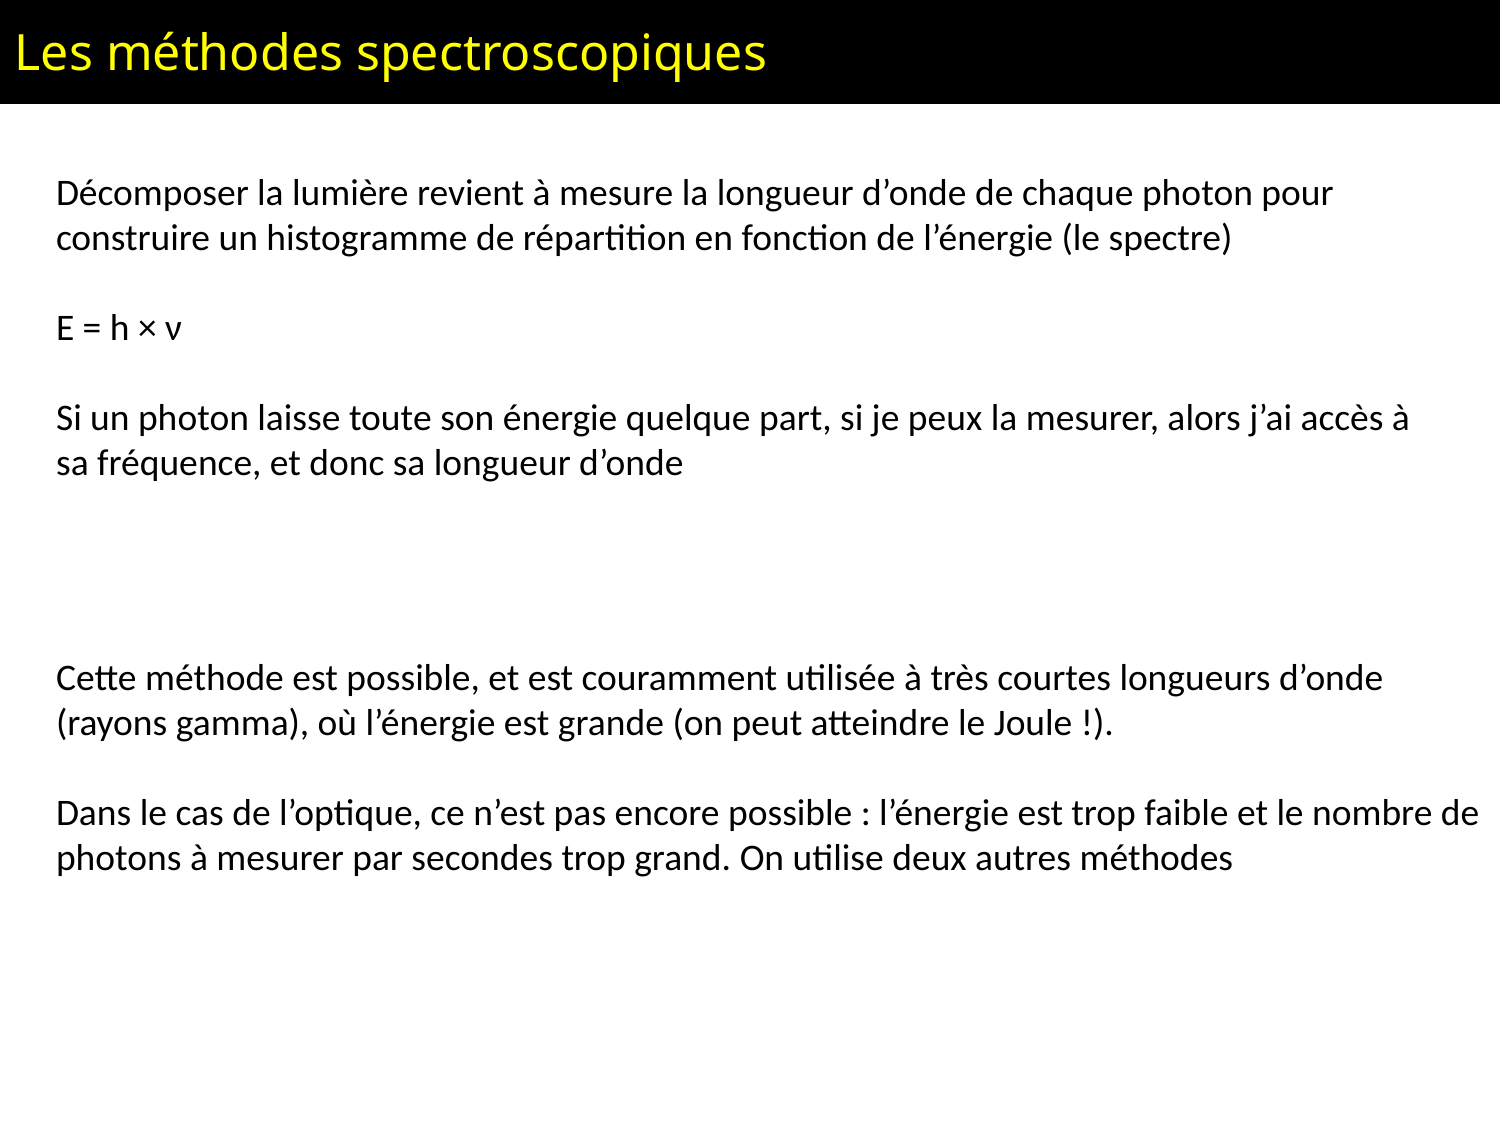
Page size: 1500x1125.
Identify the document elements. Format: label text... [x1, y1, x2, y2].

text_box Les méthodes spectroscopiques [0, 13, 956, 89]
text_box Décomposer la lumière revient à mesure la longueur d’onde de chaque photon pour construire un histogramme de répartition en fonction de l’énergie (le spectre) E = h × ν Si un photon laisse toute son énergie quelque part, si je peux la mesurer, alors j’ai accès à sa fréquence, et donc sa longueur d’onde [41, 160, 1459, 491]
text_box Cette méthode est possible, et est couramment utilisée à très courtes longueurs d’onde (rayons gamma), où l’énergie est grande (on peut atteindre le Joule !). Dans le cas de l’optique, ce n’est pas encore possible : l’énergie est trop faible et le nombre de photons à mesurer par secondes trop grand. On utilise deux autres méthodes [41, 645, 1500, 885]
